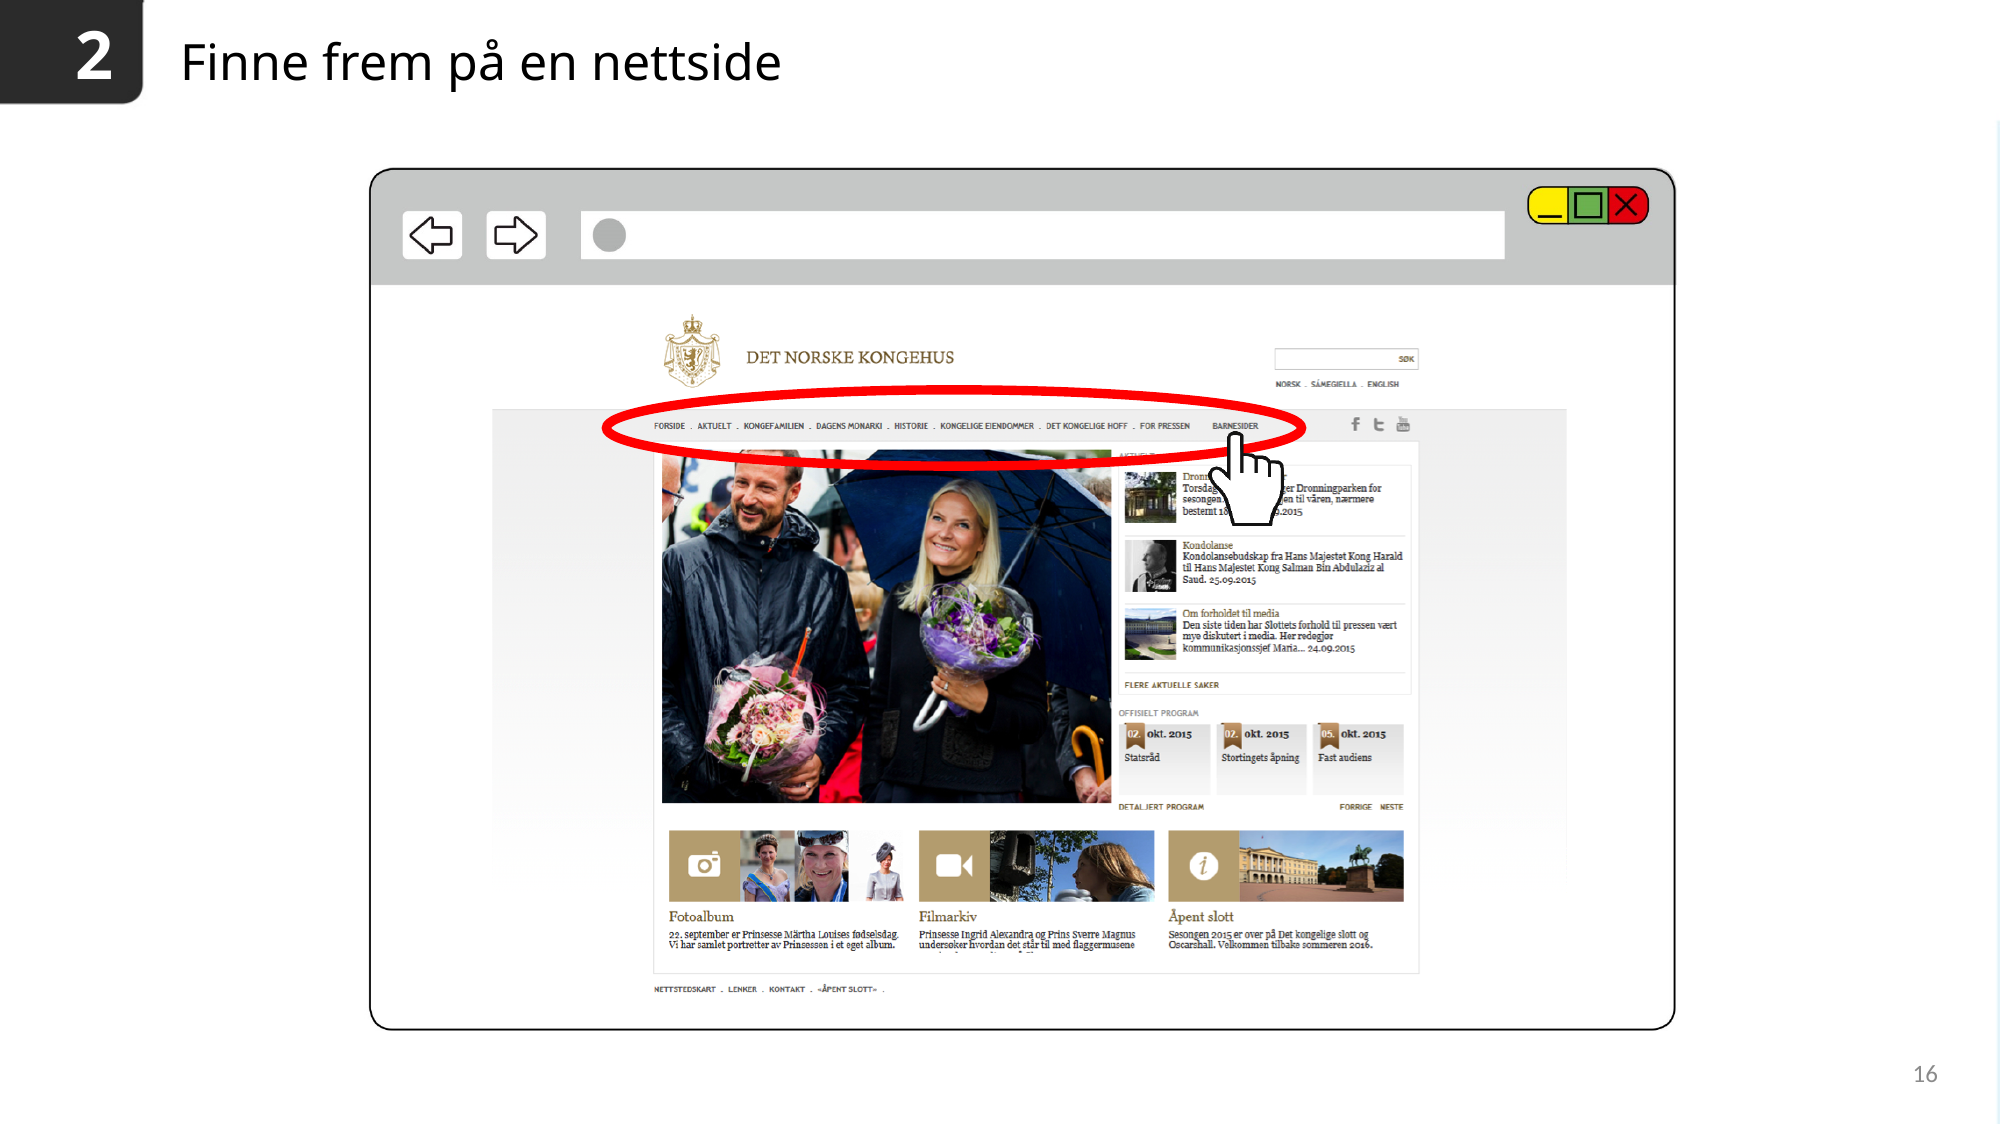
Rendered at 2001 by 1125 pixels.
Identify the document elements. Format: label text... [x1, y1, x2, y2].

picture [0, 0, 2000, 1124]
slide_number 16 [1733, 1042, 1954, 1103]
text_box 2 [60, 20, 188, 95]
title Finne frem på en nettside [188, 34, 1864, 95]
